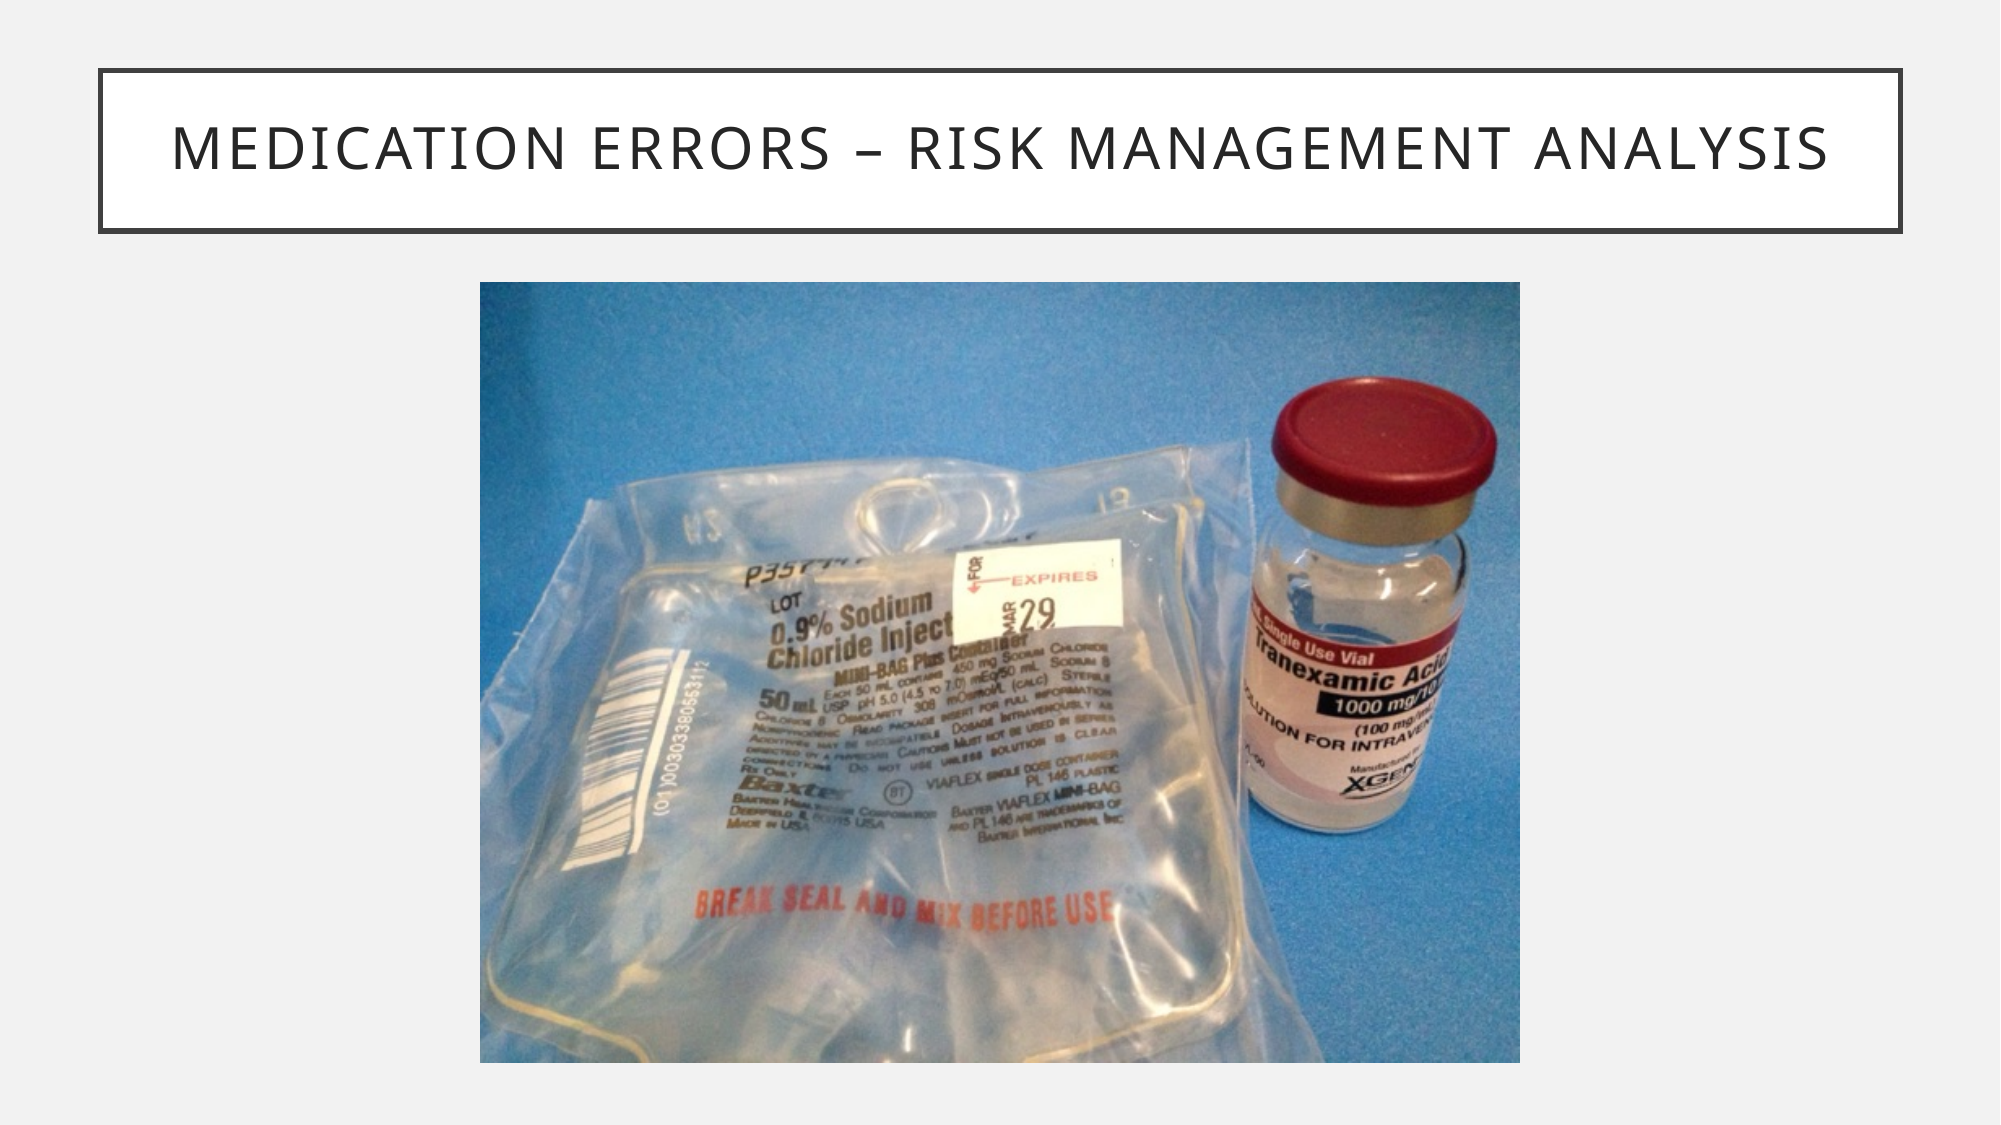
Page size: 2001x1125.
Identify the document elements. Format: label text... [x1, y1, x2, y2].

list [479, 282, 1520, 1063]
title Medication Errors – Risk Management Analysis [98, 68, 1903, 234]
